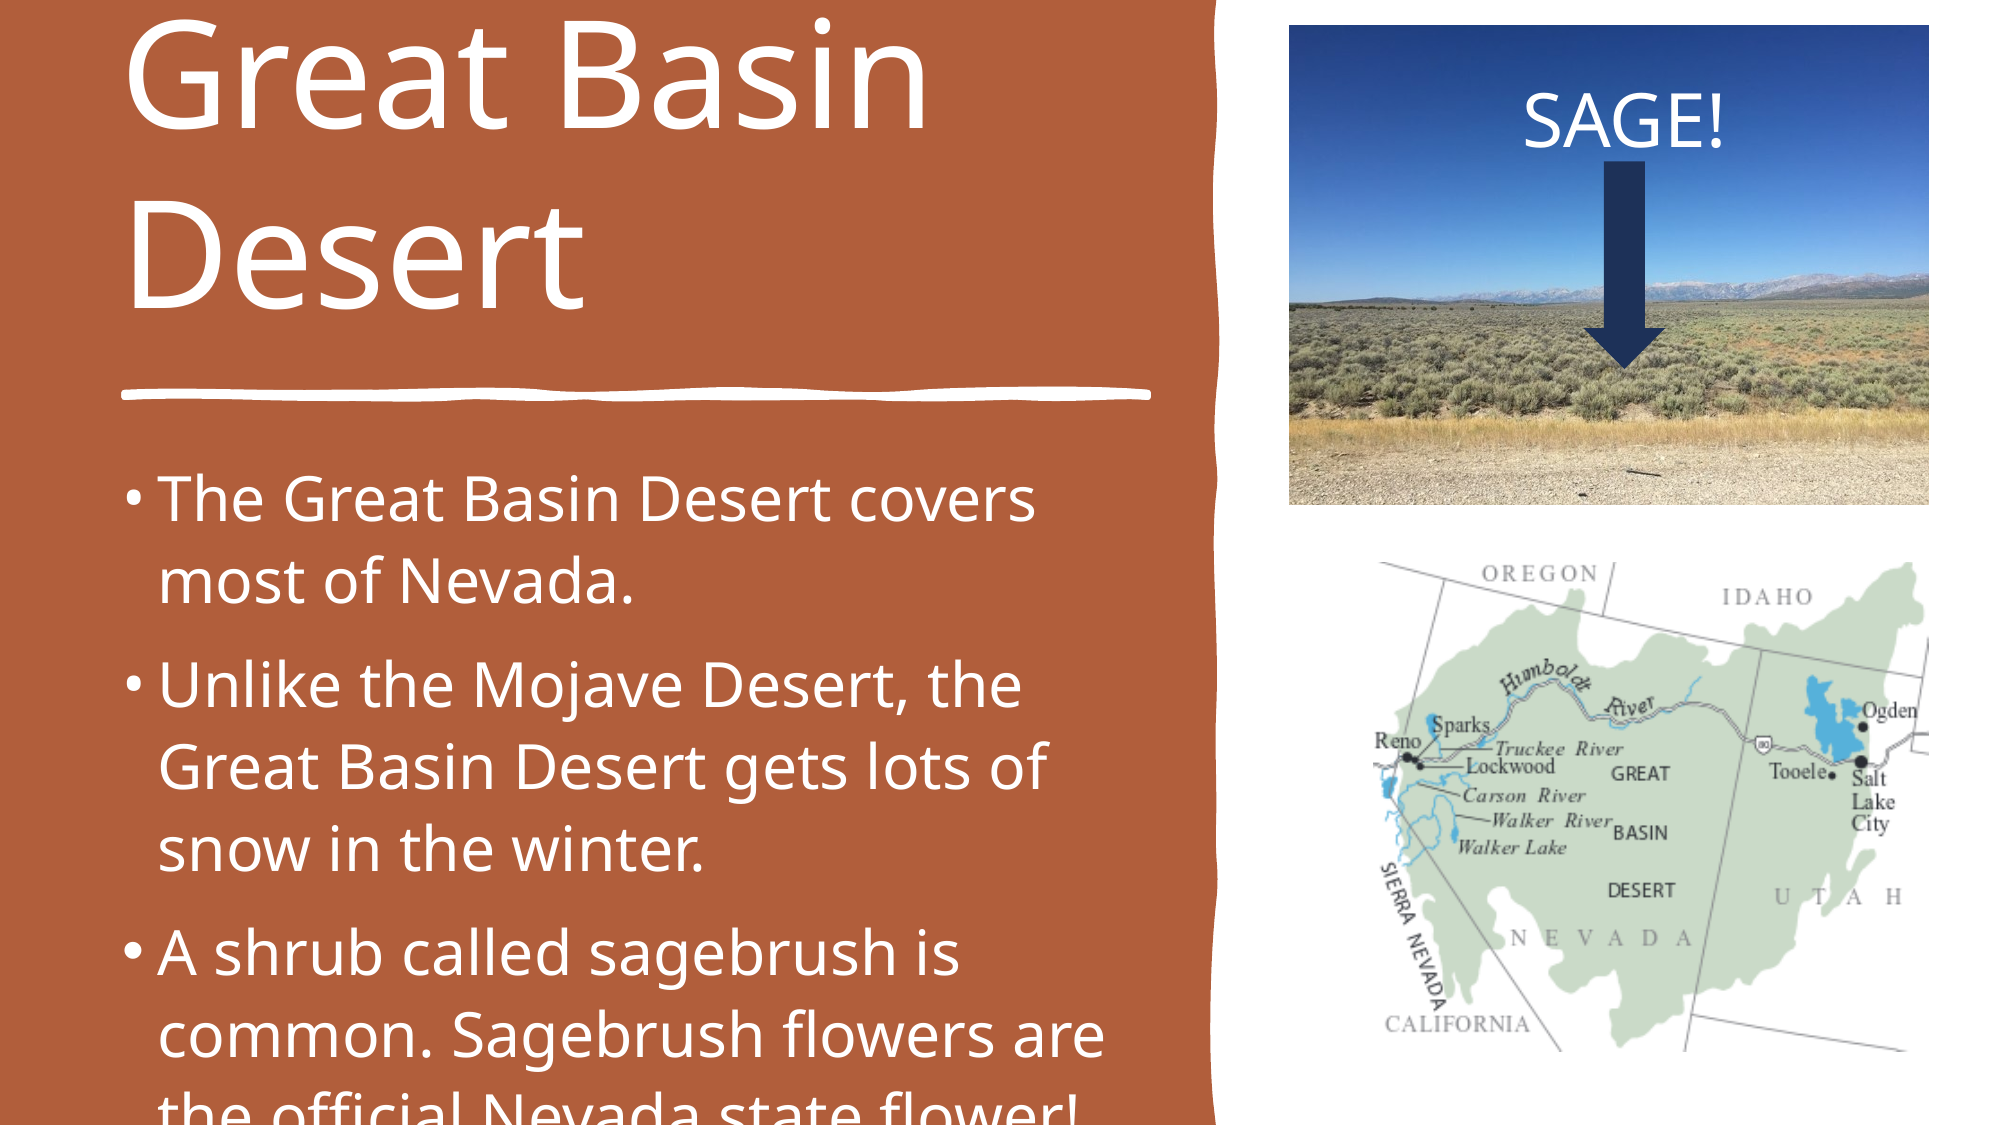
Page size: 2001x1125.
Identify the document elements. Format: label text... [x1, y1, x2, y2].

text_box [1211, 0, 2000, 1125]
picture [1372, 562, 1930, 1053]
text_box [124, 389, 1148, 399]
text_box The Great Basin Desert covers most of Nevada. Unlike the Mojave Desert, the Great Basin Desert gets lots of snow in the winter. A shrub called sagebrush is common. Sagebrush flowers are the official Nevada state flower! [104, 443, 1129, 1016]
text_box [0, 0, 1220, 1125]
title Great Basin Desert [105, 53, 1220, 347]
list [1289, 25, 1930, 506]
